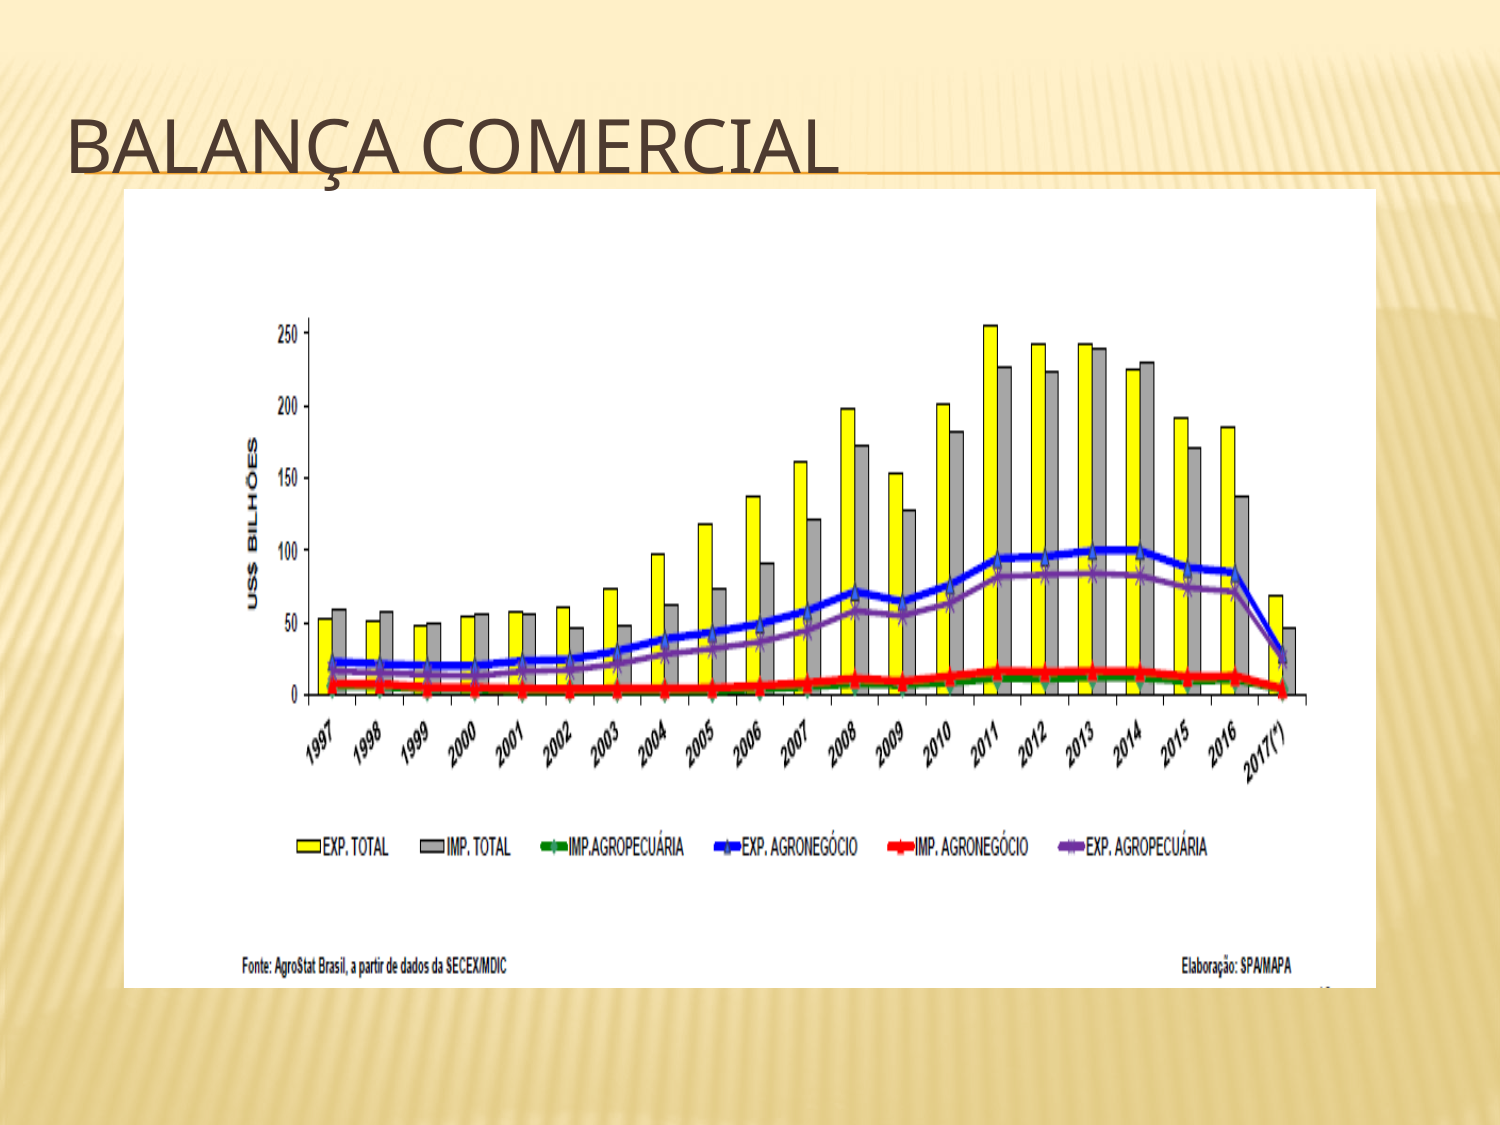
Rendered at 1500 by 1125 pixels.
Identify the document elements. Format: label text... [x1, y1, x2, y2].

title Balança comercial [49, 75, 1475, 213]
table_cell - [110, 213, 116, 1004]
table_cell - [1385, 961, 1390, 1006]
picture [123, 189, 1377, 988]
